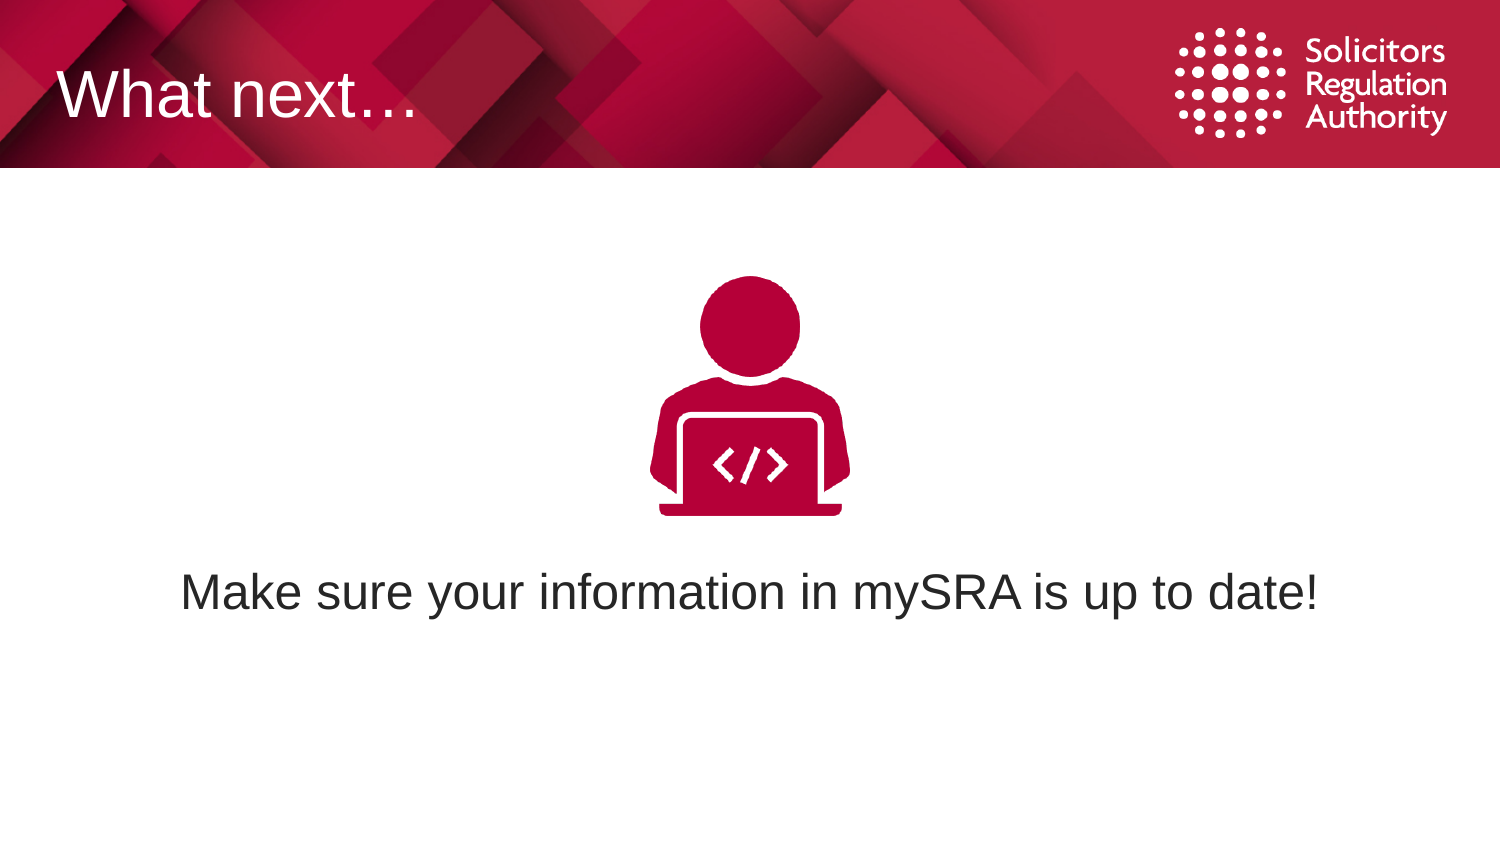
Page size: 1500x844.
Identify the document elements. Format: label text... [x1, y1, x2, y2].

picture [0, 0, 1500, 168]
list Make sure your information in mySRA is up to date! [0, 551, 1500, 693]
picture [599, 232, 900, 533]
title What next… [40, 19, 845, 162]
